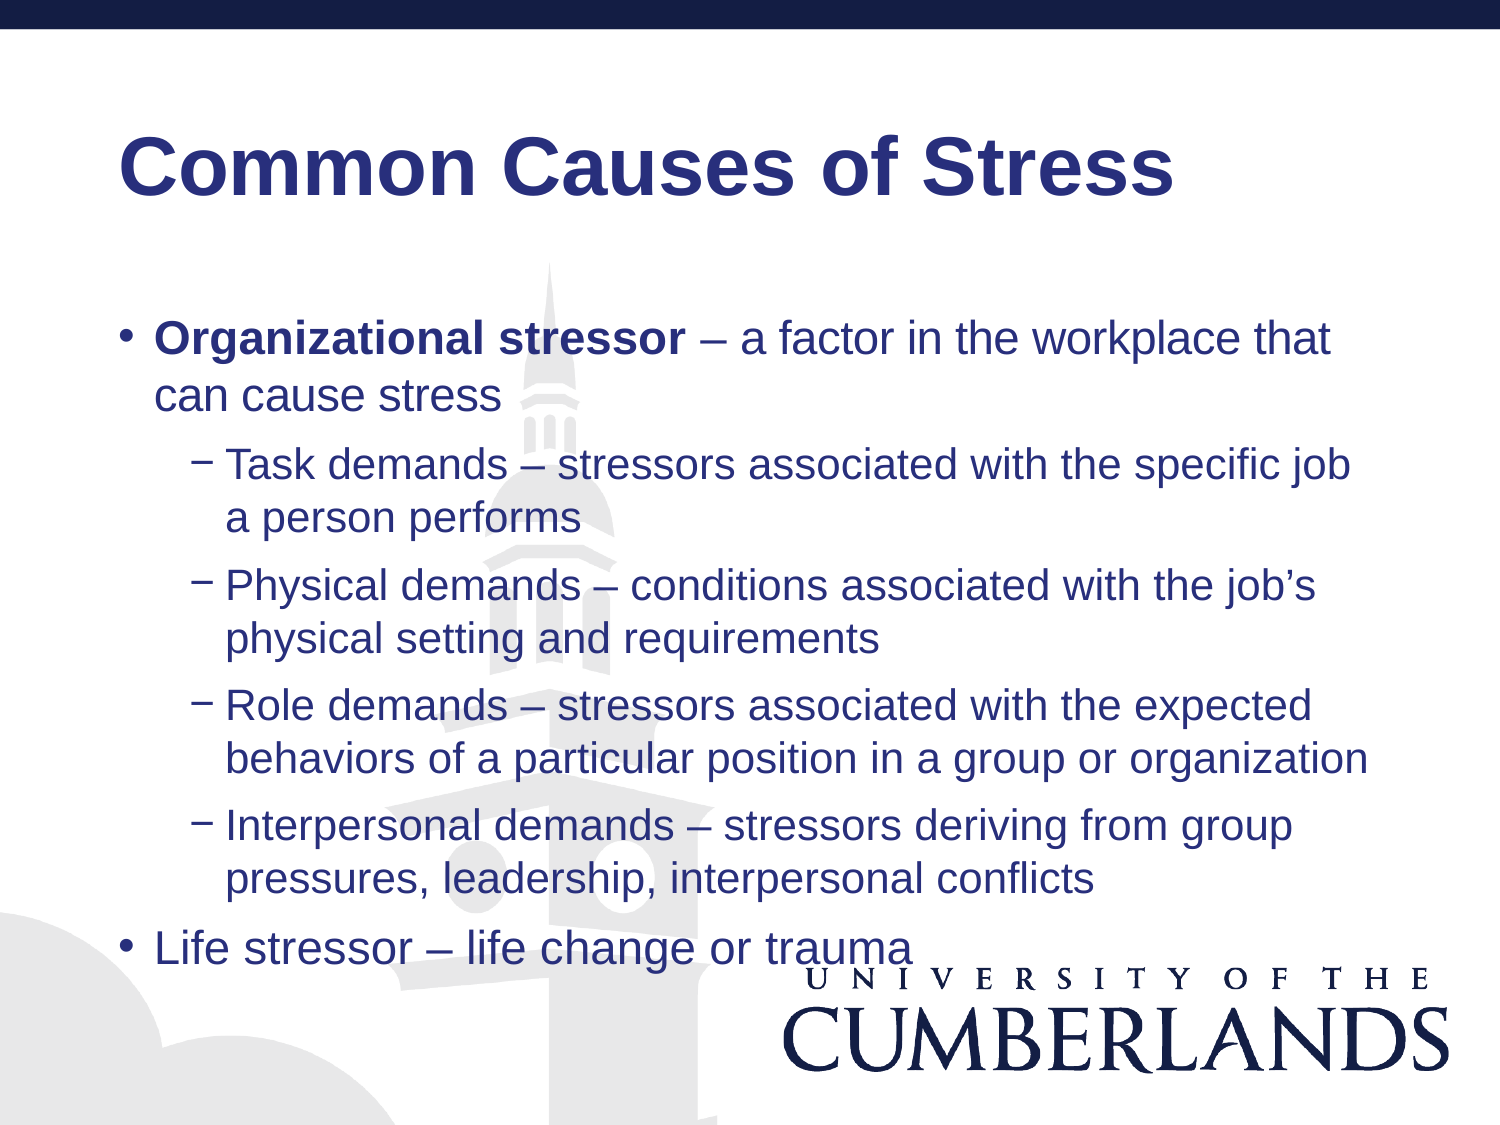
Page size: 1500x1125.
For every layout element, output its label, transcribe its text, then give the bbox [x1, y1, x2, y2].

list Organizational stressor – a factor in the workplace that can cause stress Task demands – stressors associated with the specific job a person performs Physical demands – conditions associated with the job’s physical setting and requirements Role demands – stressors associated with the expected behaviors of a particular position in a group or organization Interpersonal demands – stressors deriving from group pressures, leadership, interpersonal conflicts Life stressor – life change or trauma [103, 299, 1397, 1014]
title Common Causes of Stress [103, 59, 1397, 278]
picture [0, 0, 1500, 1125]
